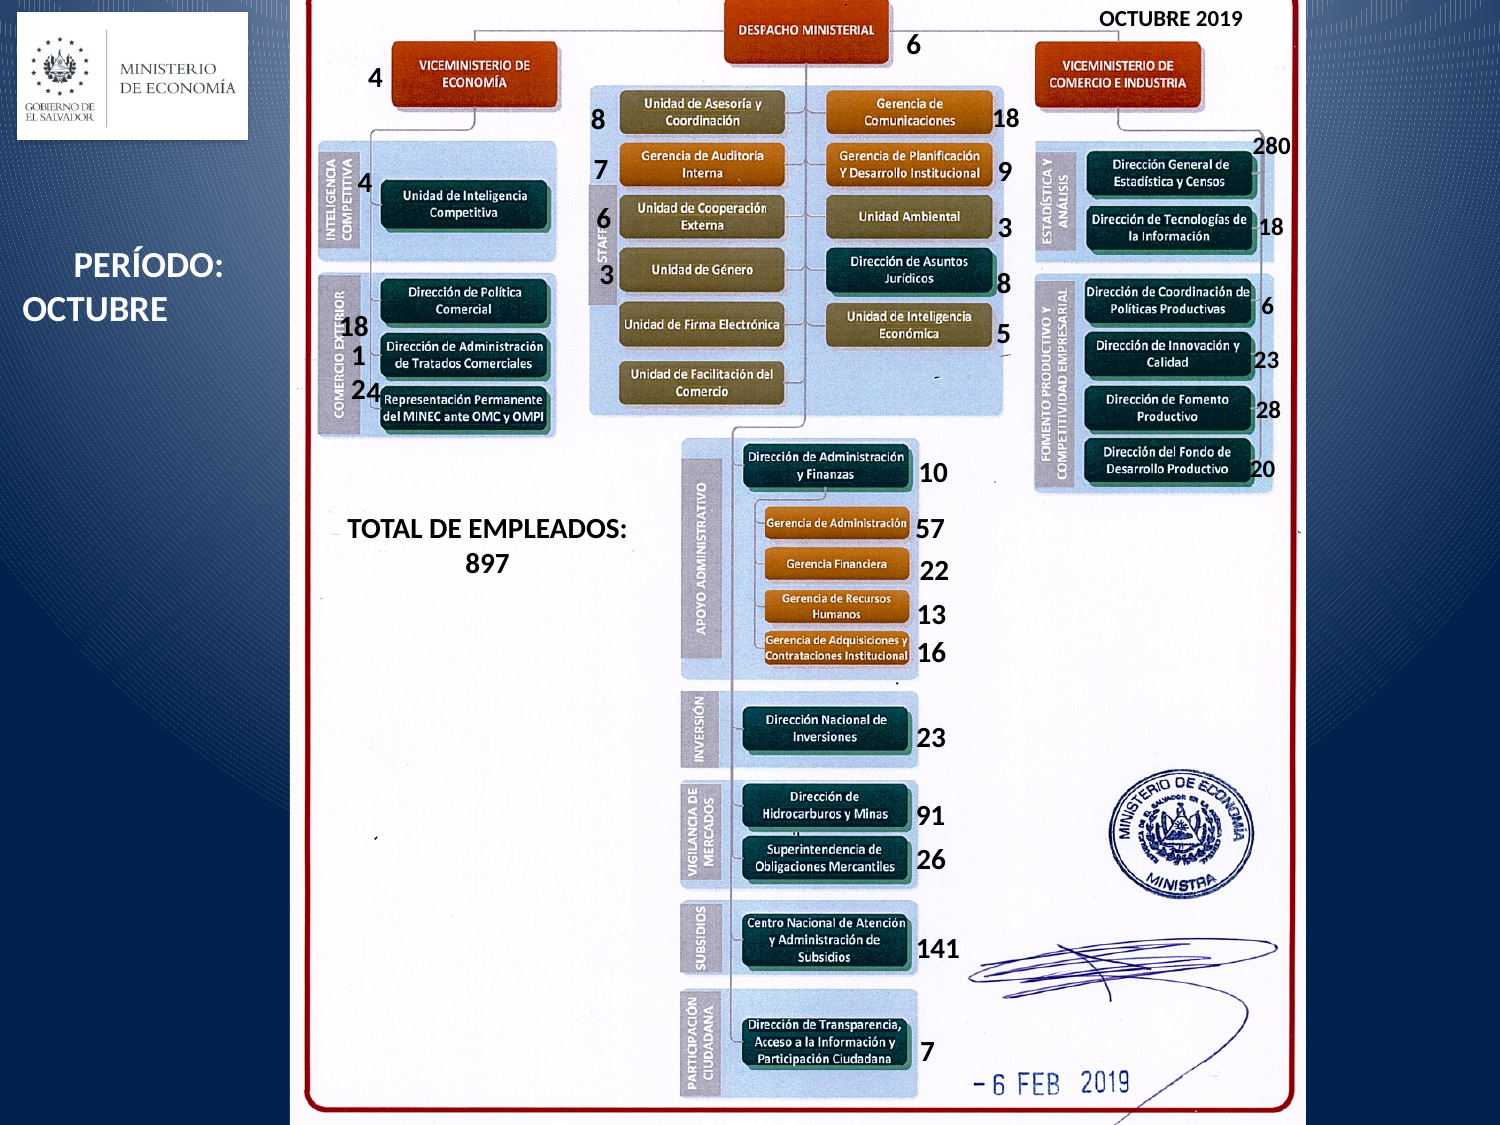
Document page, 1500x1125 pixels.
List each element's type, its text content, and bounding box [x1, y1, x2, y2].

text_box PERÍODO: OCTUBRE [5, 185, 284, 339]
picture [17, 12, 248, 140]
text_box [289, 0, 1324, 1125]
